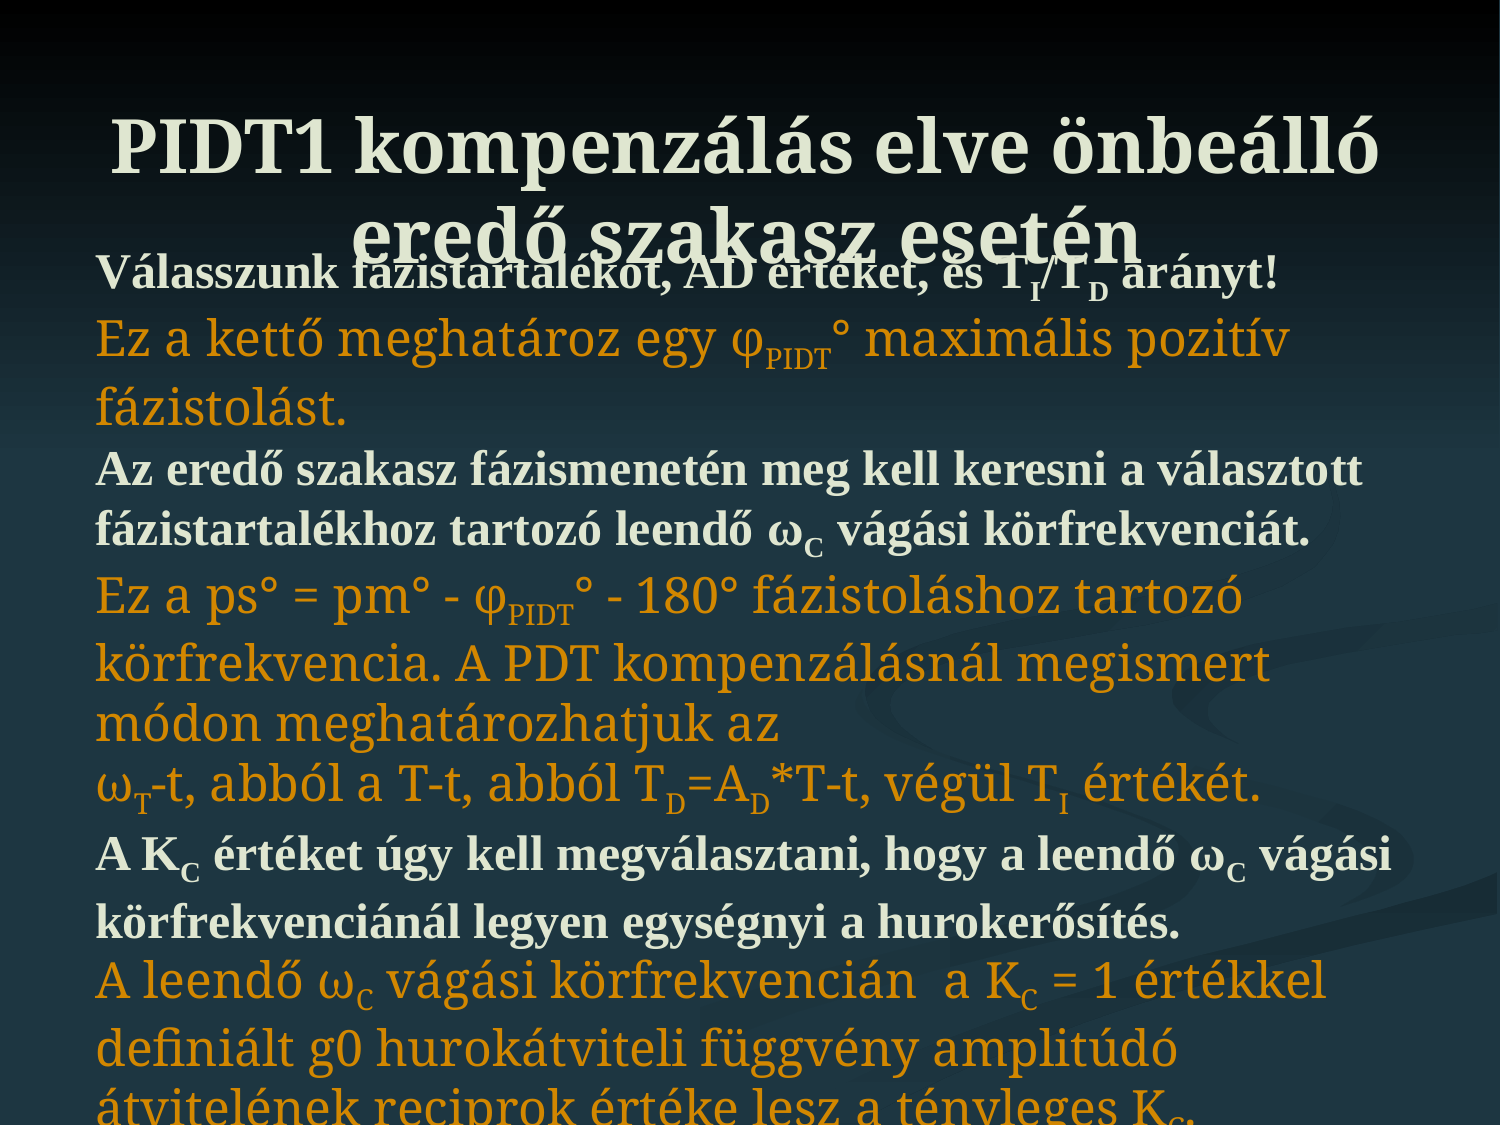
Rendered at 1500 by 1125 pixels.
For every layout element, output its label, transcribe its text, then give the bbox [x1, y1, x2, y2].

title PIDT1 kompenzálás elve önbeálló eredő szakasz esetén [80, 75, 1414, 302]
text_box Válasszunk fázistartalékot, AD értéket, és TI/TD arányt! Ez a kettő meghatároz egy φPIDT° maximális pozitív fázistolást. Az eredő szakasz fázismenetén meg kell keresni a választott fázistartalékhoz tartozó leendő ωC vágási körfrekvenciát. Ez a ps° = pm° - φPIDT° - 180° fázistoláshoz tartozó körfrekvencia. A PDT kompenzálásnál megismert módon meghatározhatjuk az ωT-t, abból a T-t, abból TD=AD*T-t, végül TI értékét. A KC értéket úgy kell megválasztani, hogy a leendő ωC vágási körfrekvenciánál legyen egységnyi a hurokerősítés. A leendő ωC vágási körfrekvencián a KC = 1 értékkel definiált g0 hurokátviteli függvény amplitúdó átvitelének reciprok értéke lesz a tényleges KC. [80, 304, 1444, 1080]
